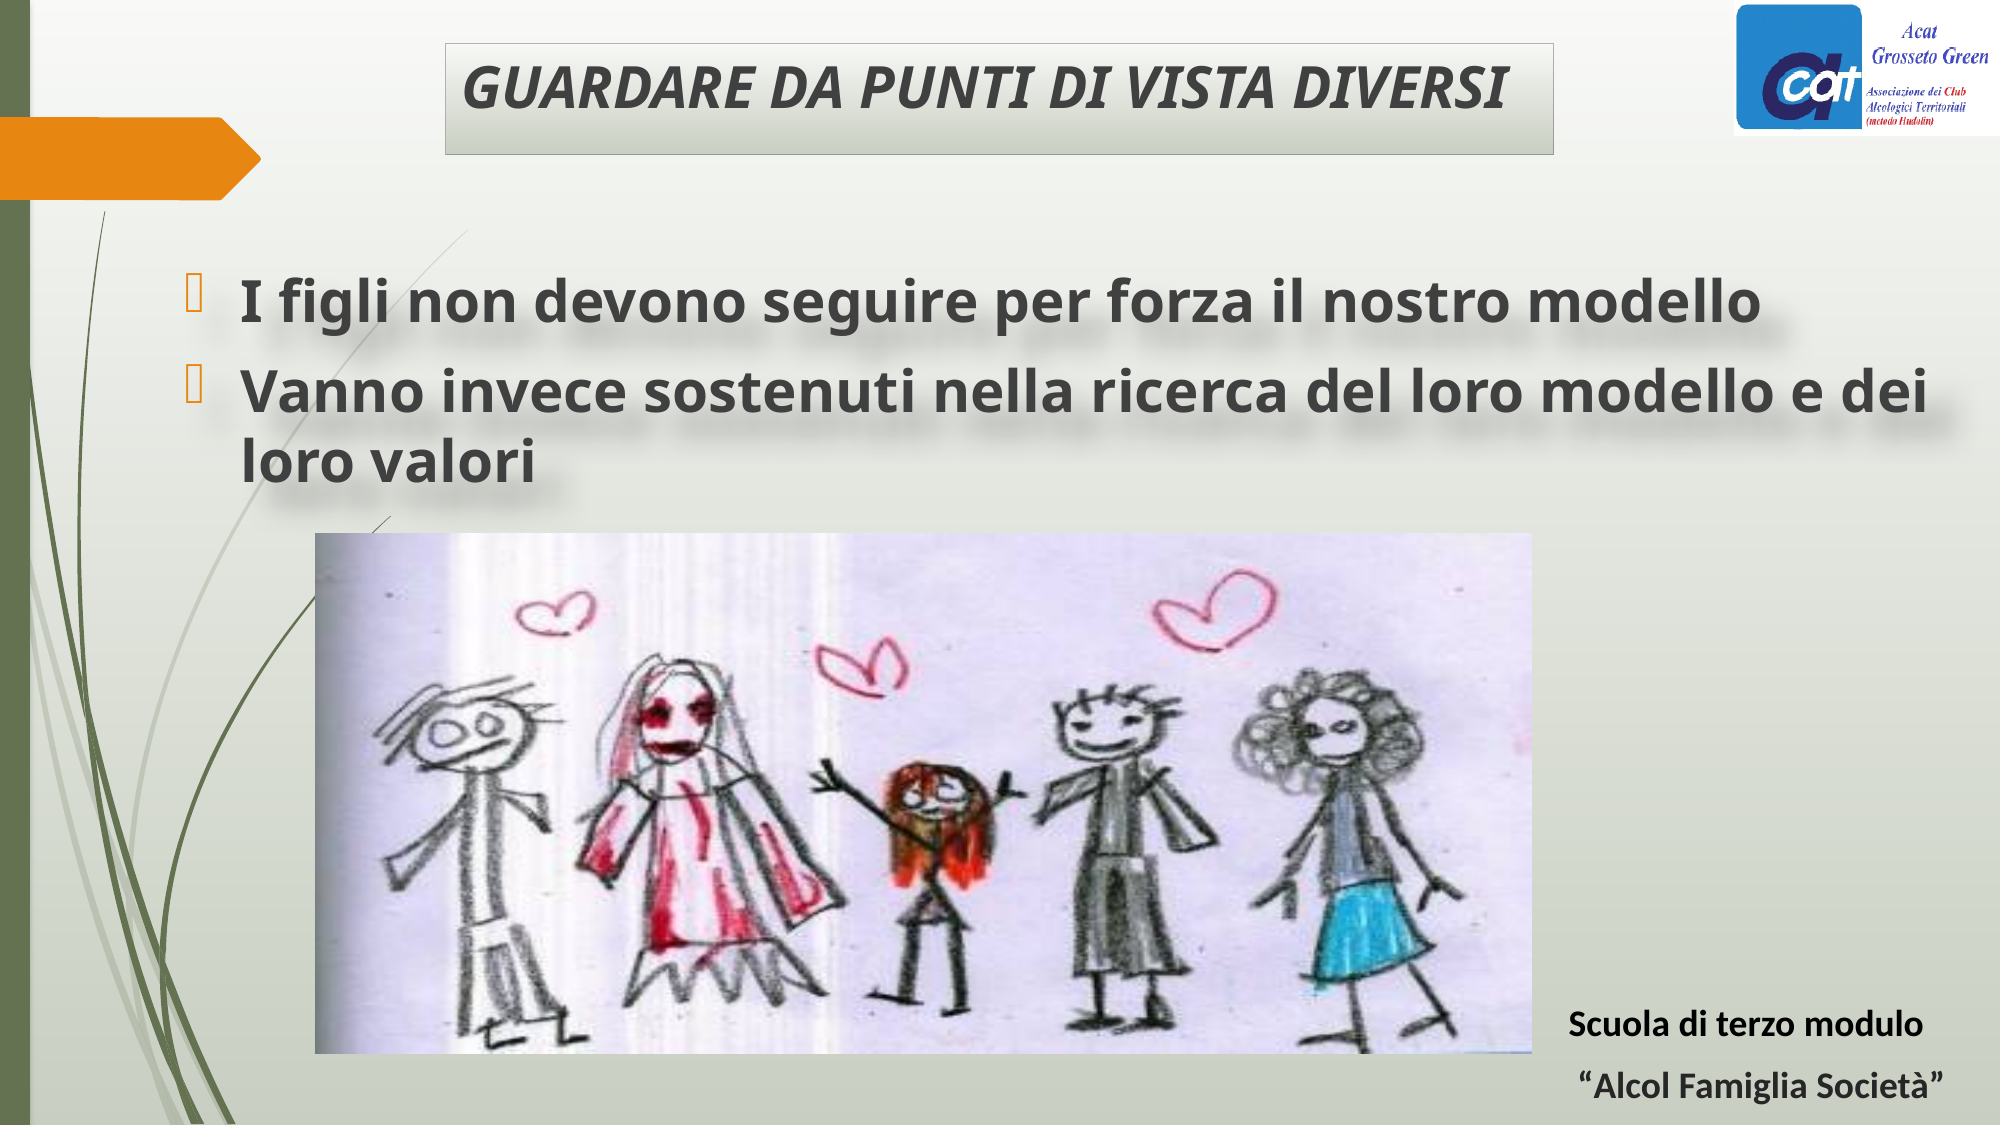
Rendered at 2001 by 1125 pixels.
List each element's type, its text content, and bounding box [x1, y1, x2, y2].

text_box Scuola di terzo modulo “Alcol Famiglia Società” [1553, 991, 1970, 1114]
title GUARDARE DA PUNTI DI VISTA DIVERSI [445, 43, 1554, 155]
picture [314, 532, 1532, 1054]
list I figli non devono seguire per forza il nostro modello Vanno invece sostenuti nella ricerca del loro modello e dei loro valori [169, 256, 1978, 509]
picture [1734, 0, 2000, 136]
